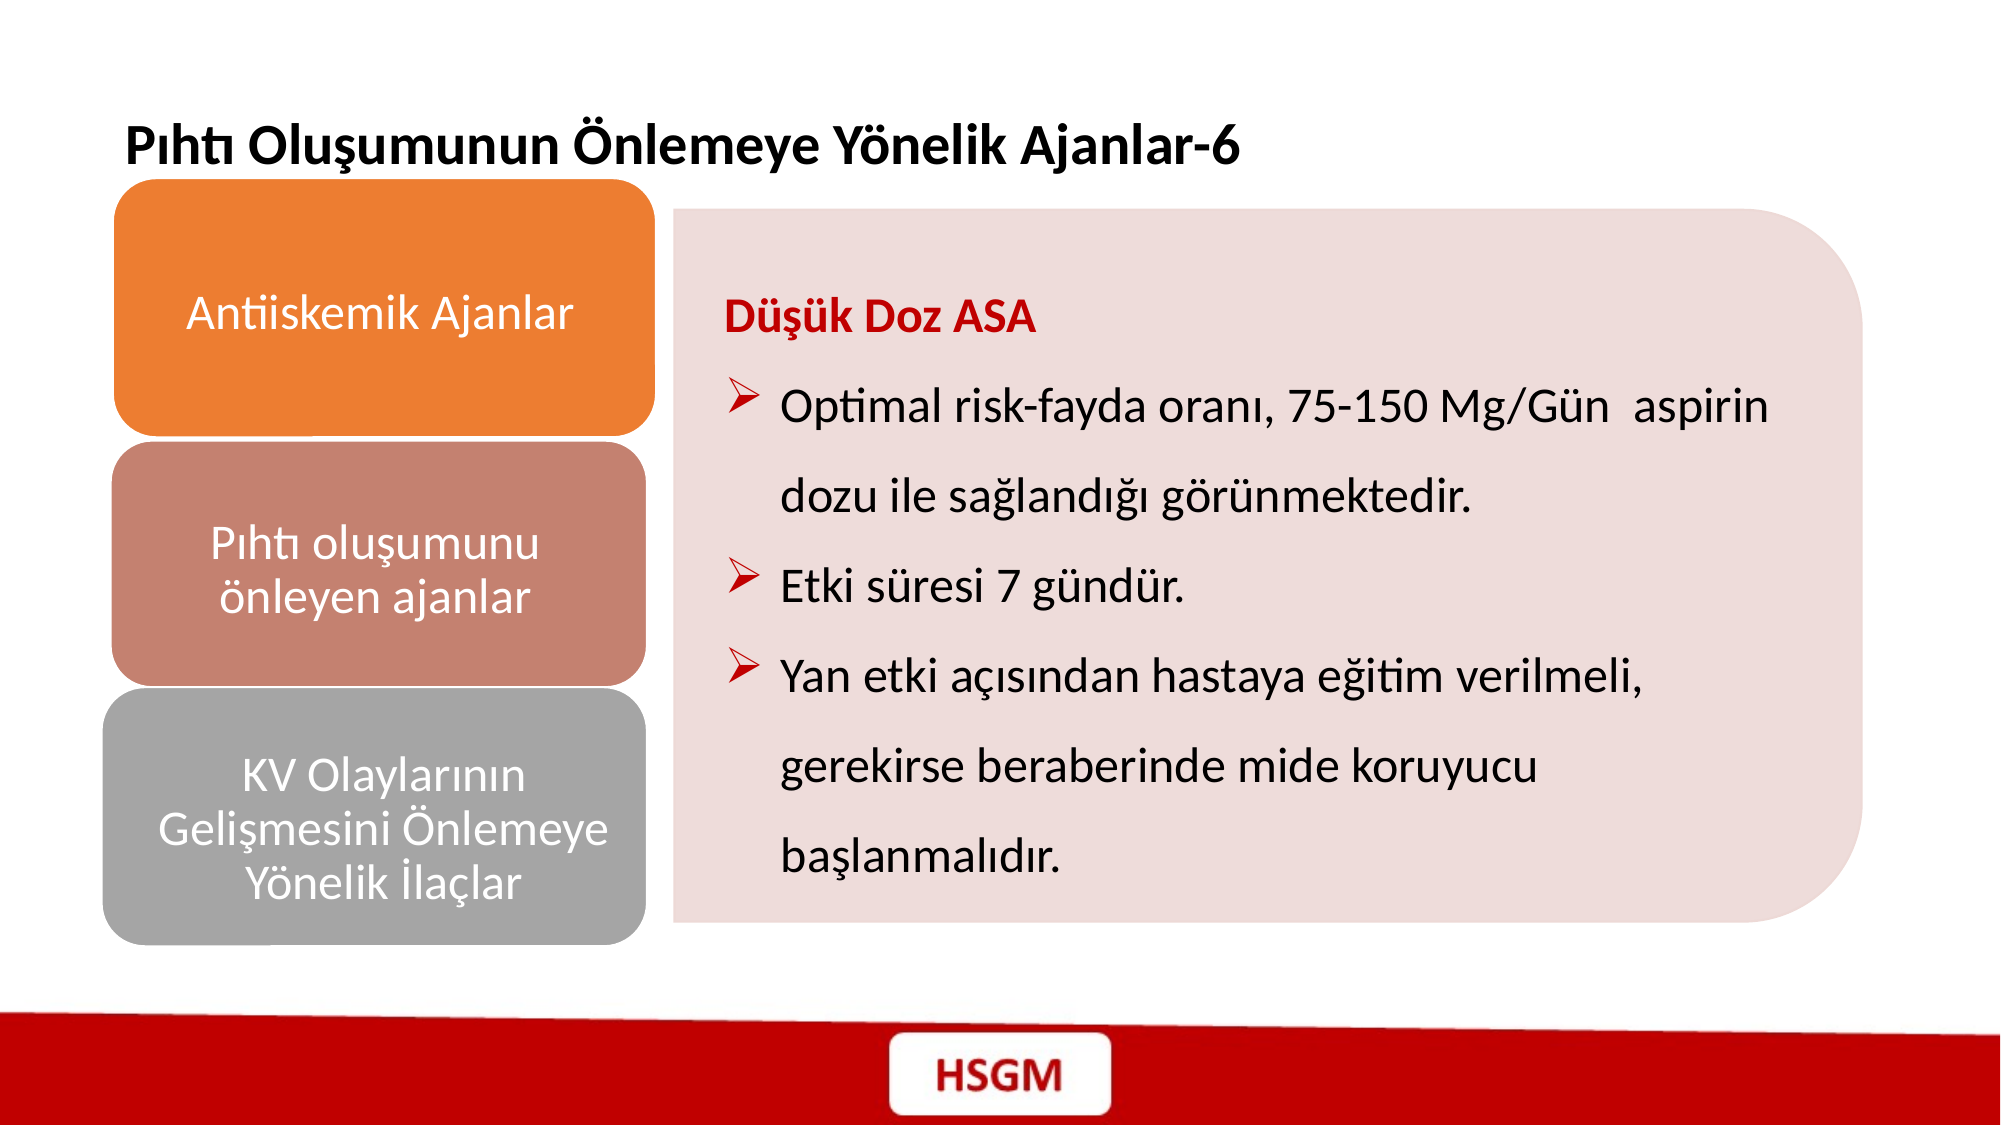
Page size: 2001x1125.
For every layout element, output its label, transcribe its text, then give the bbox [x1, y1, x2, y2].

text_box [674, 209, 1862, 922]
text_box Pıhtı Oluşumunun Önlemeye Yönelik Ajanlar-6 [110, 98, 1612, 184]
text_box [101, 178, 657, 947]
picture [0, 0, 2001, 1125]
